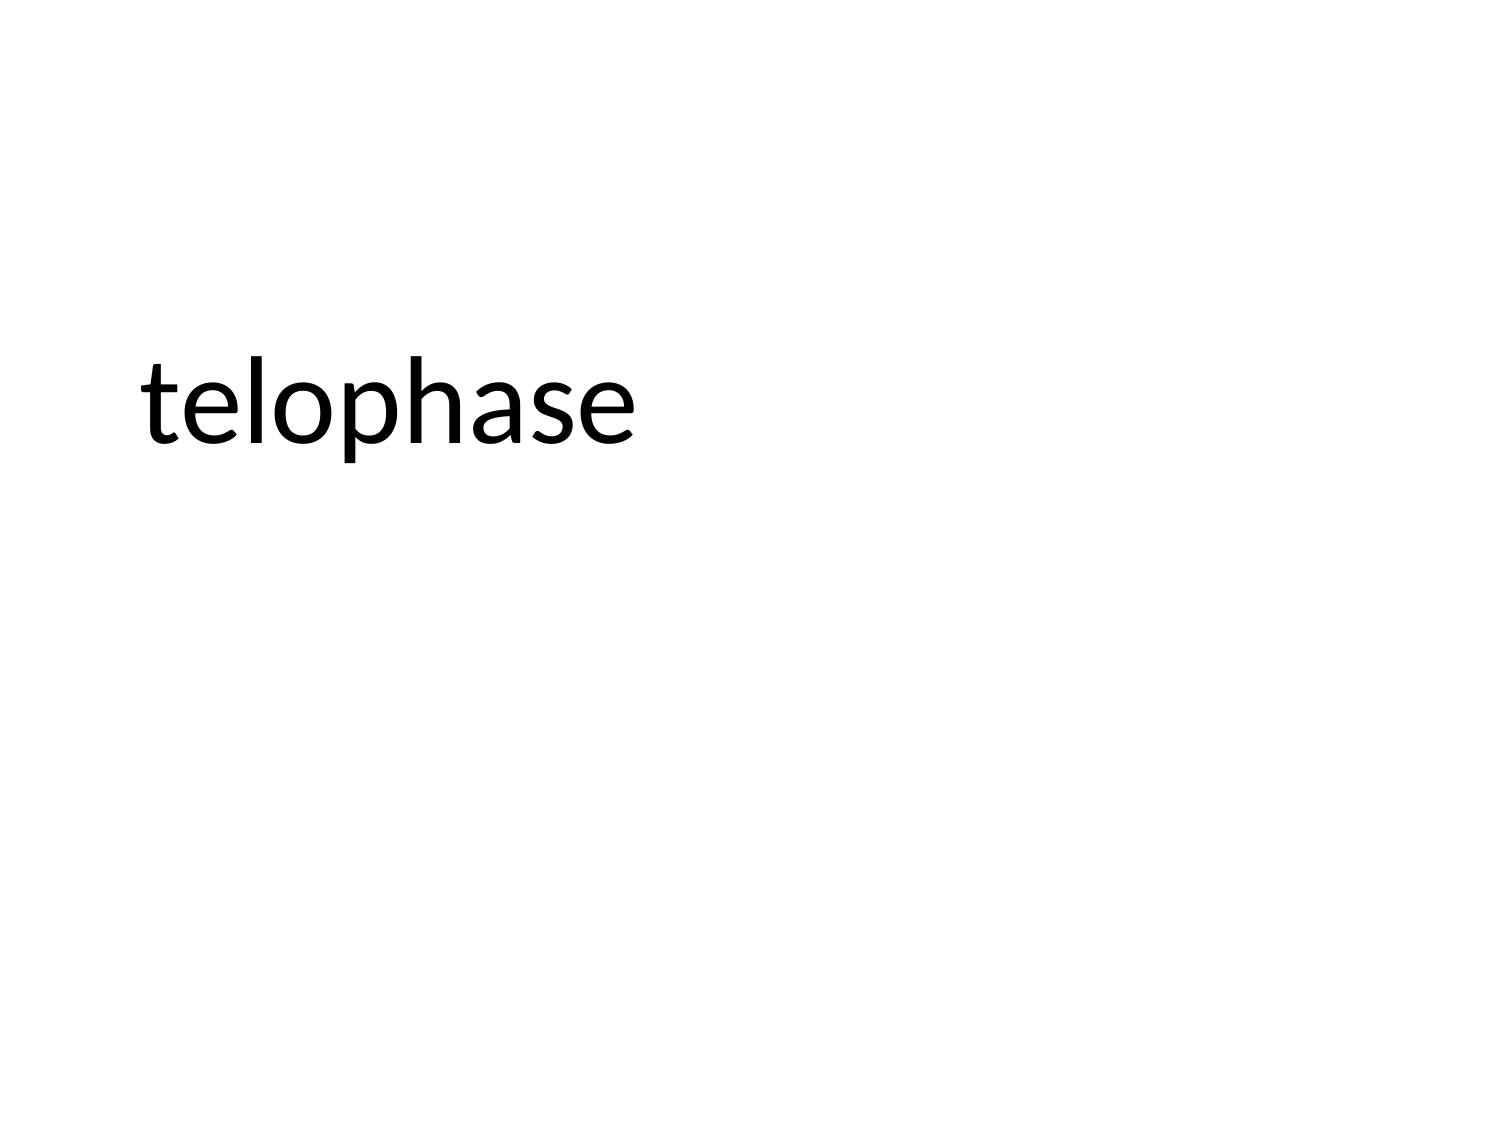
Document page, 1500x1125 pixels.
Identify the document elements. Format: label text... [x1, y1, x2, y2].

text_box telophase [125, 311, 1350, 477]
